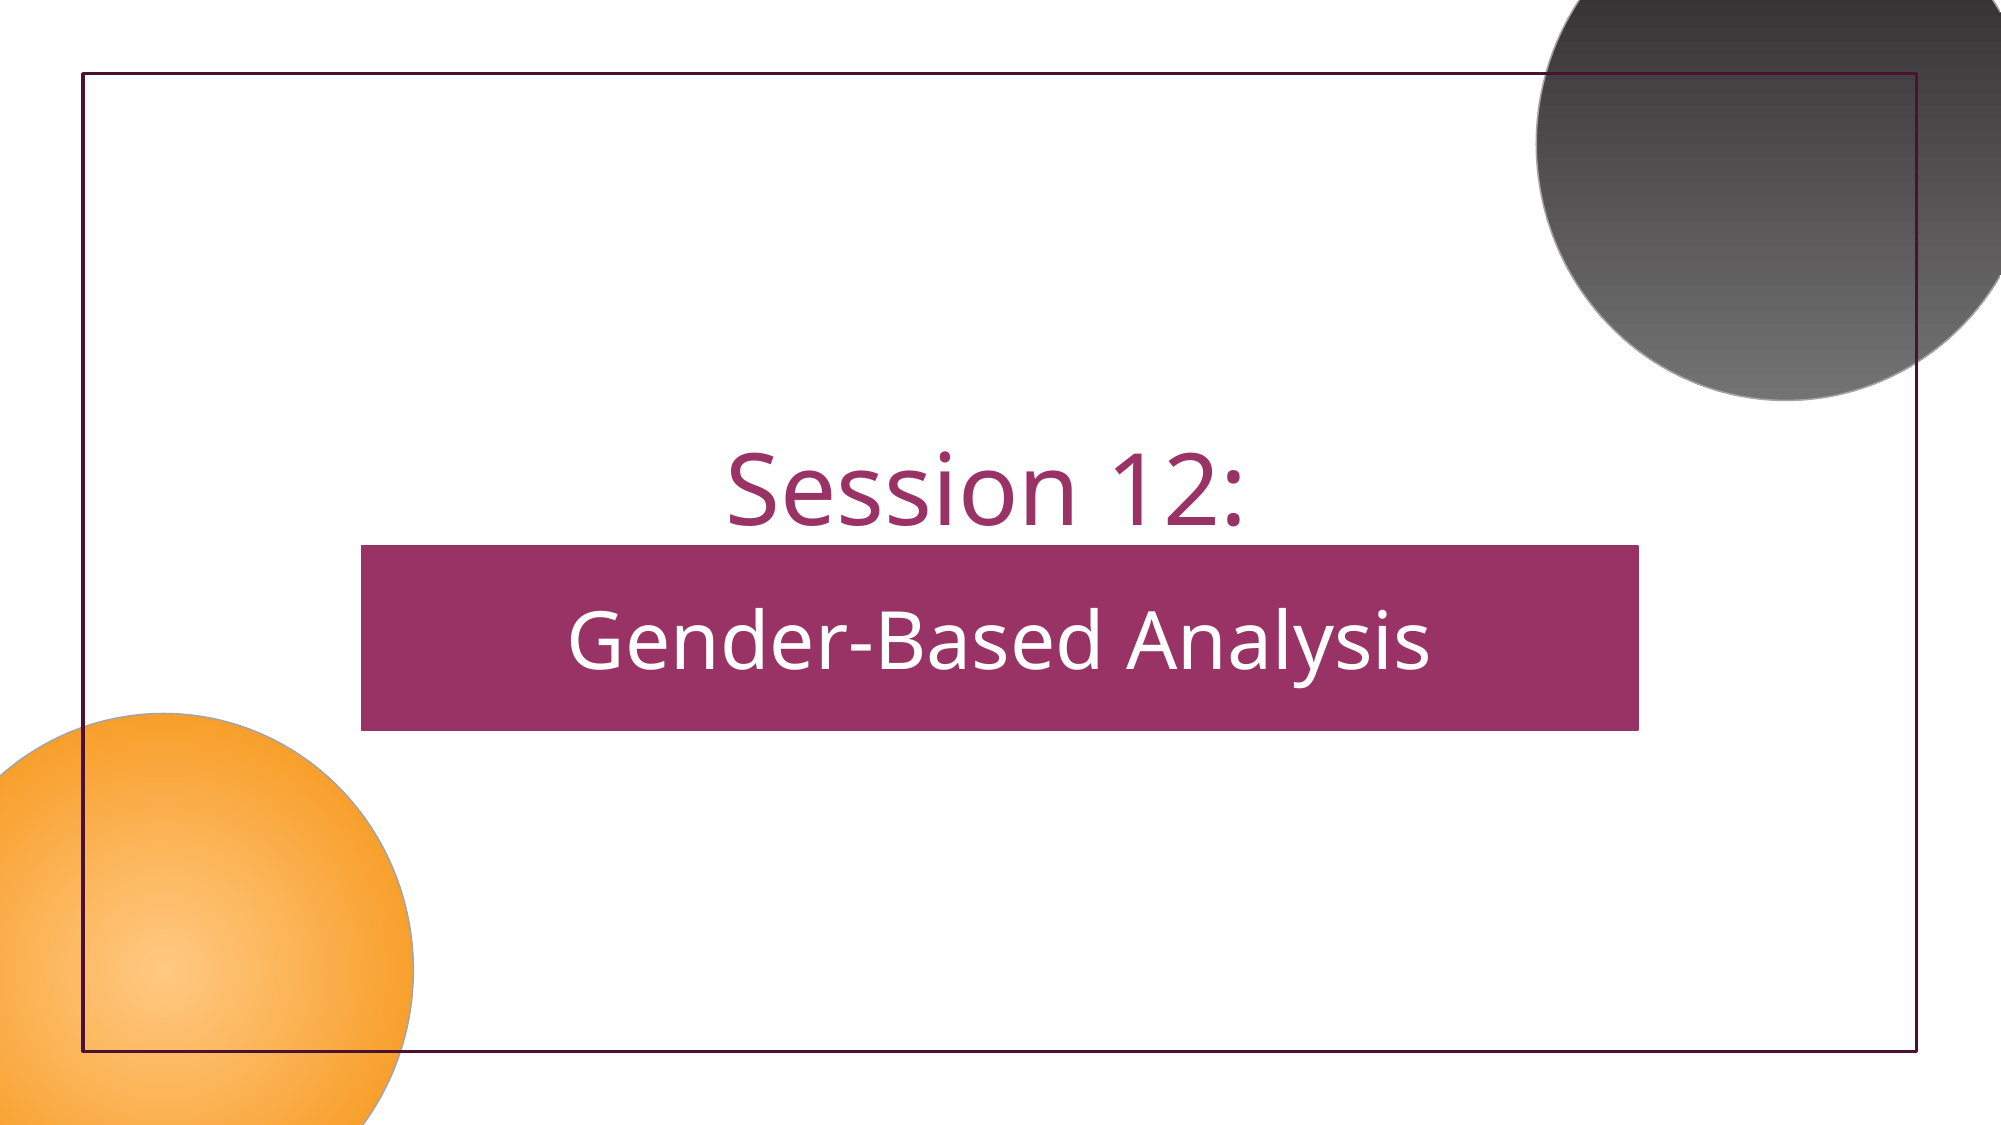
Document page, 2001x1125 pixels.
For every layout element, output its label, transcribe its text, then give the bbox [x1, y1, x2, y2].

title Session 12: [68, 453, 1932, 638]
text_box [82, 638, 1917, 1052]
text_box [0, 727, 401, 1125]
text_box Gender-Based Analysis [361, 545, 1639, 730]
text_box [1545, 0, 2000, 363]
text_box [82, 73, 1917, 453]
